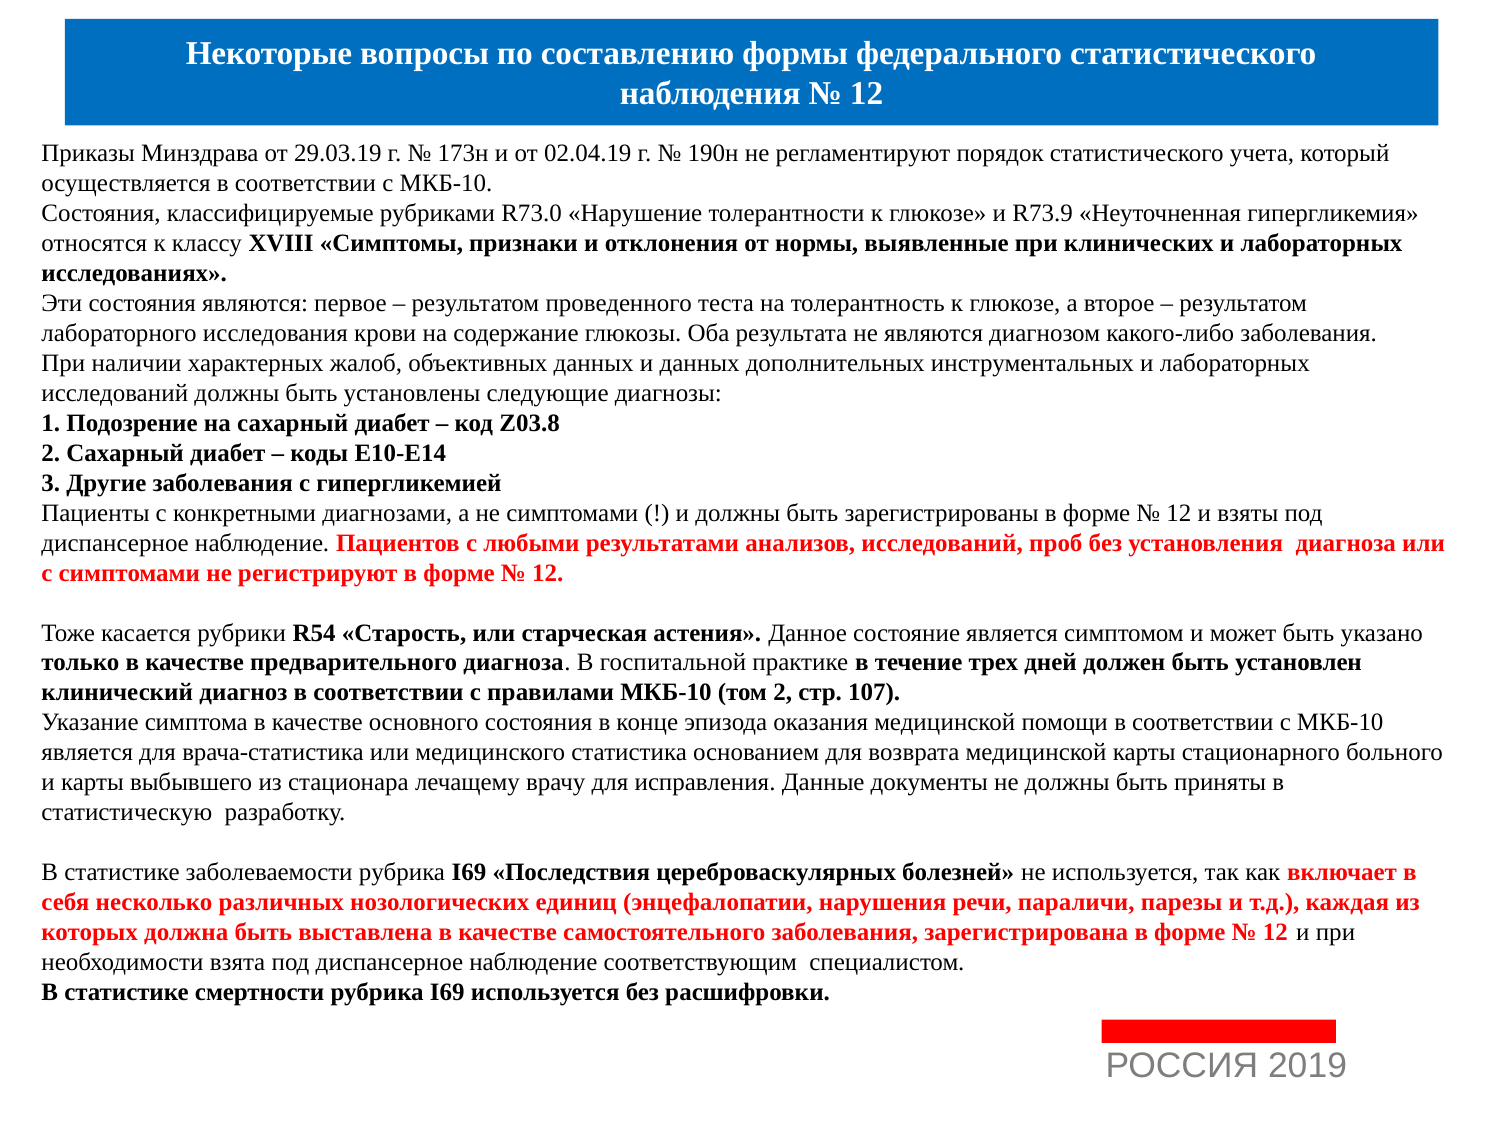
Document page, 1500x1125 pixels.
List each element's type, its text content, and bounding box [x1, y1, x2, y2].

title Некоторые вопросы по составлению формы федерального статистического наблюдения № 12 [130, 29, 1374, 129]
text_box РОССИЯ 2019 [1103, 1058, 1349, 1085]
text_box Приказы Минздрава от 29.03.19 г. № 173н и от 02.04.19 г. № 190н не регламентируют порядок статистического учета, который осуществляется в соответствии с МКБ-10. Состояния, классифицируемые рубриками R73.0 «Нарушение толерантности к глюкозе» и R73.9 «Неуточненная гипергликемия» относятся к классу XVIII «Симптомы, признаки и отклонения от нормы, выявленные при клинических и лабораторных исследованиях». Эти состояния являются: первое – результатом проведенного теста на толерантность к глюкозе, а второе – результатом лабораторного исследования крови на содержание глюкозы. Оба результата не являются диагнозом какого-либо заболевания. При наличии характерных жалоб, объективных данных и данных дополнительных инструментальных и лабораторных исследований должны быть установлены следующие диагнозы: 1. Подозрение на сахарный диабет – код Z03.8 2. Сахарный диабет – коды Е10-Е14 3. Другие заболевания с гипергликемией Пациенты с конкретными диагнозами, а не симптомами (!) и должны быть зарегистрированы в форме № 12 и взяты под диспансерное наблюдение. Пациентов с любыми результатами анализов, исследований, проб без установления диагноза или с симптомами не регистрируют в форме № 12. Тоже касается рубрики R54 «Старость, или старческая астения». Данное состояние является симптомом и может быть указано только в качестве предварительного диагноза. В госпитальной практике в течение трех дней должен быть установлен клинический диагноз в соответствии с правилами МКБ-10 (том 2, стр. 107). Указание симптома в качестве основного состояния в конце эпизода оказания медицинской помощи в соответствии с МКБ-10 является для врача-статистика или медицинского статистика основанием для возврата медицинской карты стационарного больного и карты выбывшего из стационара лечащему врачу для исправления. Данные документы не должны быть приняты в статистическую разработку. В статистике заболеваемости рубрика I69 «Последствия цереброваскулярных болезней» не используется, так как включает в себя несколько различных нозологических единиц (энцефалопатии, нарушения речи, параличи, парезы и т.д.), каждая из которых должна быть выставлена в качестве самостоятельного заболевания, зарегистрирована в форме № 12 и при необходимости взята под диспансерное наблюдение соответствующим специалистом. В статистике смертности рубрика I69 используется без расшифровки. [26, 129, 1477, 1058]
text_box [64, 18, 1439, 126]
